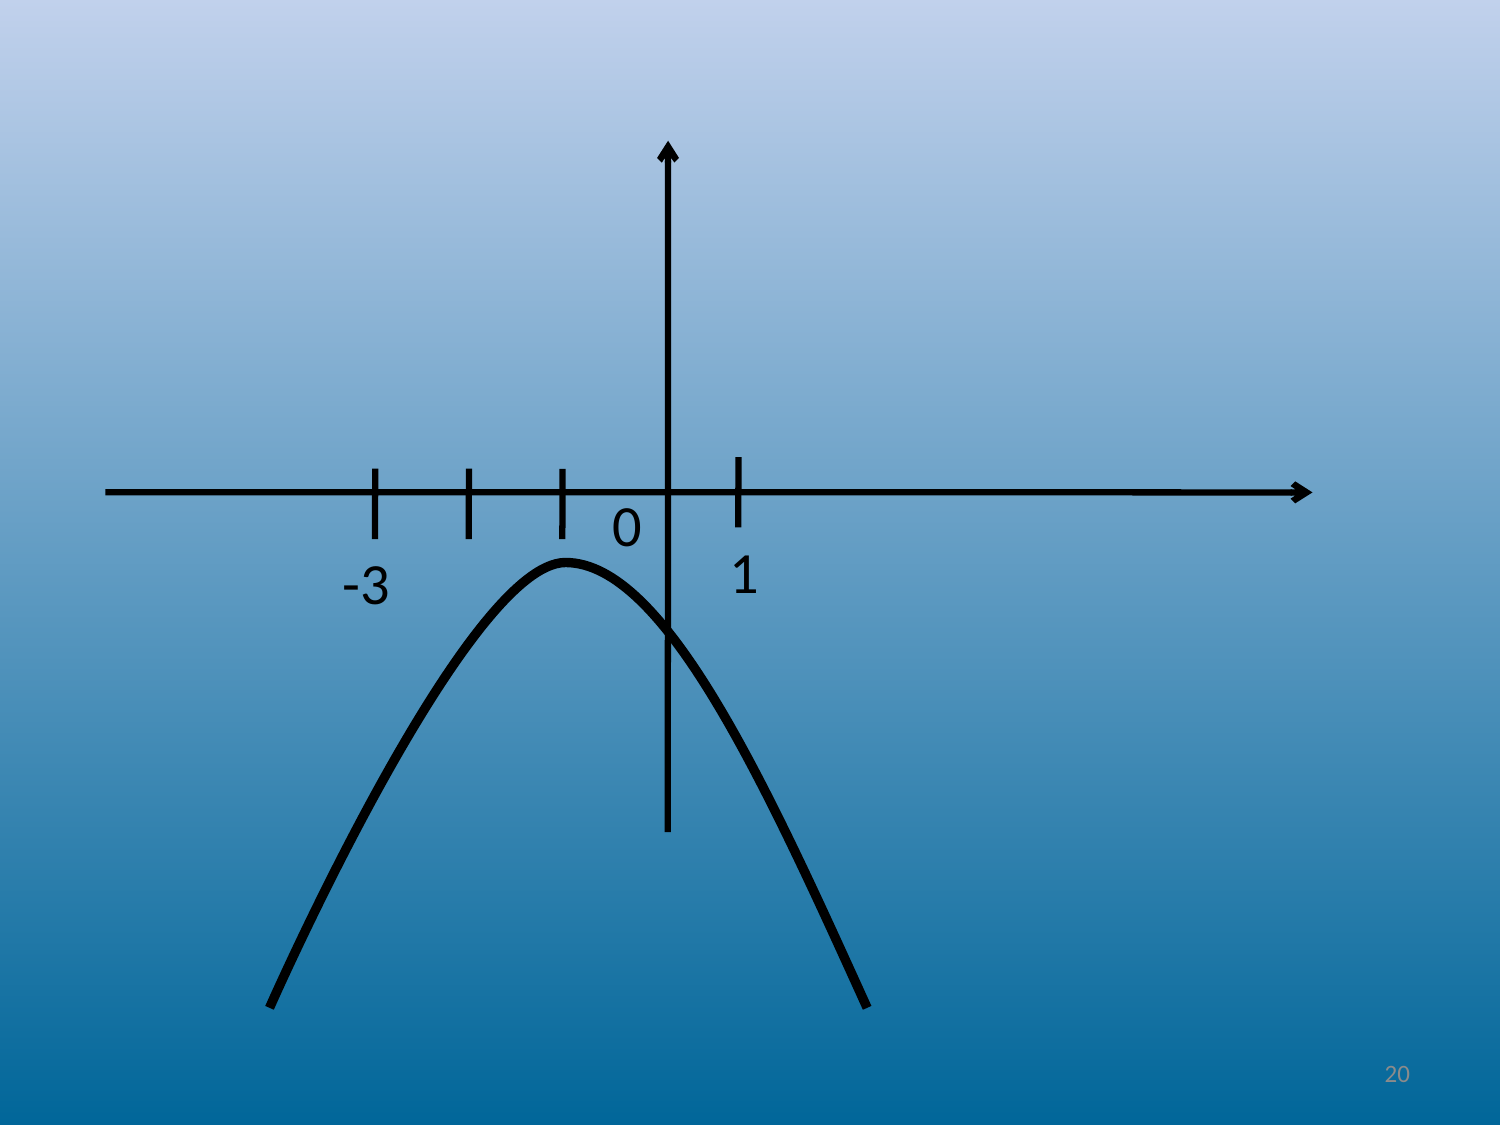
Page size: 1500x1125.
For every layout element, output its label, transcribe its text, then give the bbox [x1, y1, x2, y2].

slide_number 20 [1074, 1042, 1425, 1103]
text_box 1 [714, 527, 797, 613]
text_box -3 [328, 539, 434, 624]
text_box 0 [597, 480, 680, 484]
text_box 0 [597, 502, 680, 566]
text_box [268, 561, 868, 1009]
